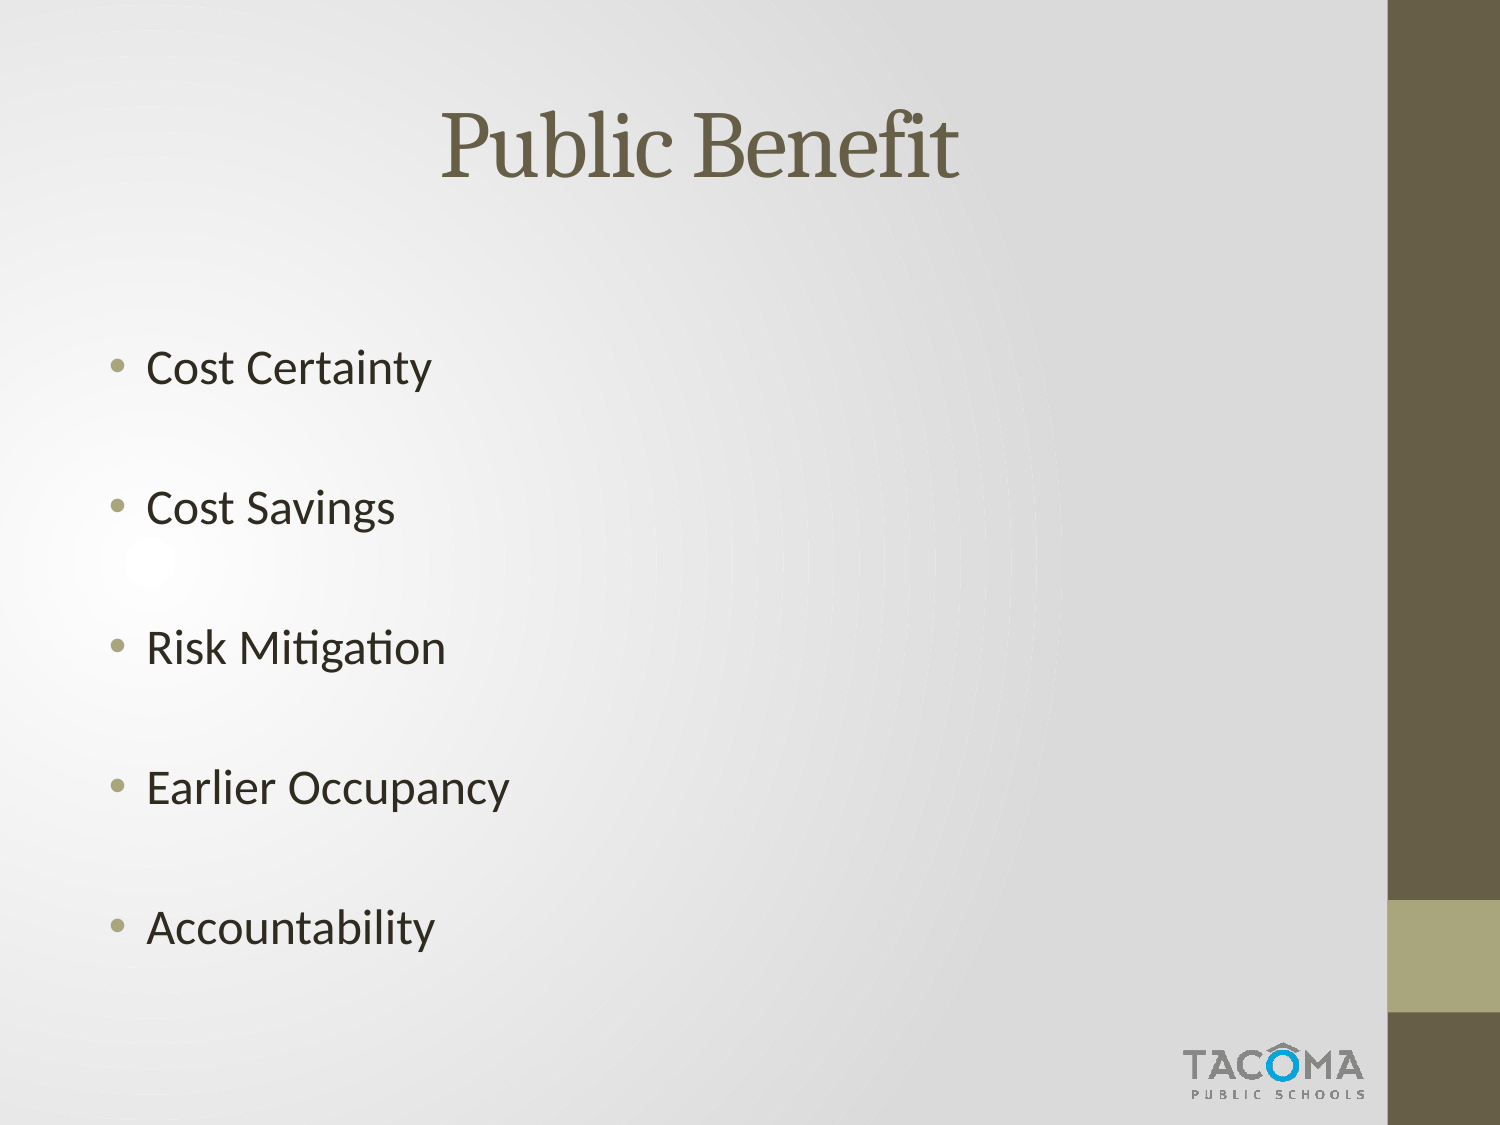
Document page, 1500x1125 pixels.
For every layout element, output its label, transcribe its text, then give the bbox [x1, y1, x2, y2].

picture [1174, 1036, 1372, 1106]
title Public Benefit [75, 45, 1325, 233]
list Cost Certainty Cost Savings Risk Mitigation Earlier Occupancy Accountability [75, 262, 1325, 1050]
